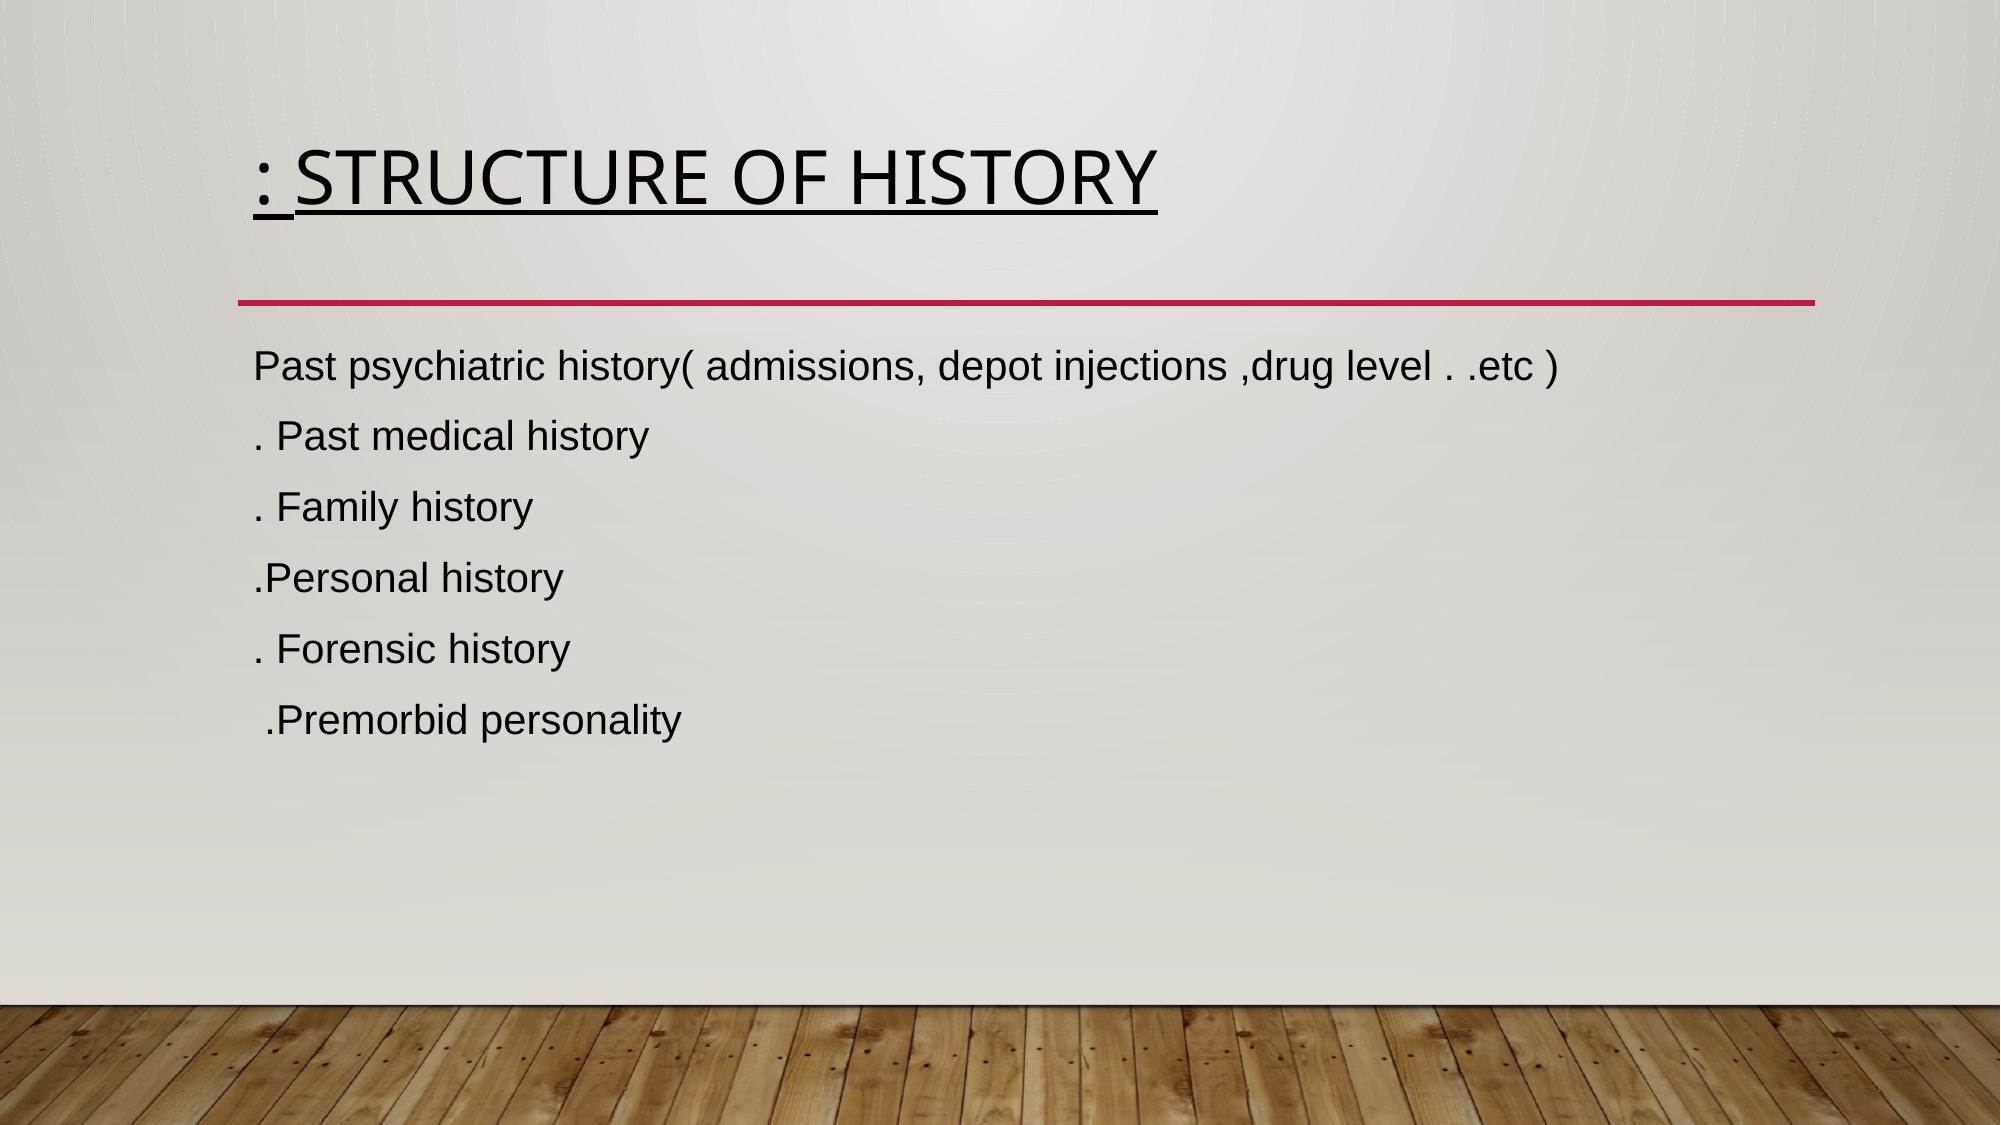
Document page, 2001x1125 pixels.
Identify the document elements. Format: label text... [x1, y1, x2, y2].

list Past psychiatric history( admissions, depot injections ,drug level . .etc ) Past medical history . Family history . Personal history. Forensic history . Premorbid personality. [238, 330, 1814, 897]
picture [0, 1005, 2000, 1125]
title Structure of history : [238, 131, 1814, 305]
